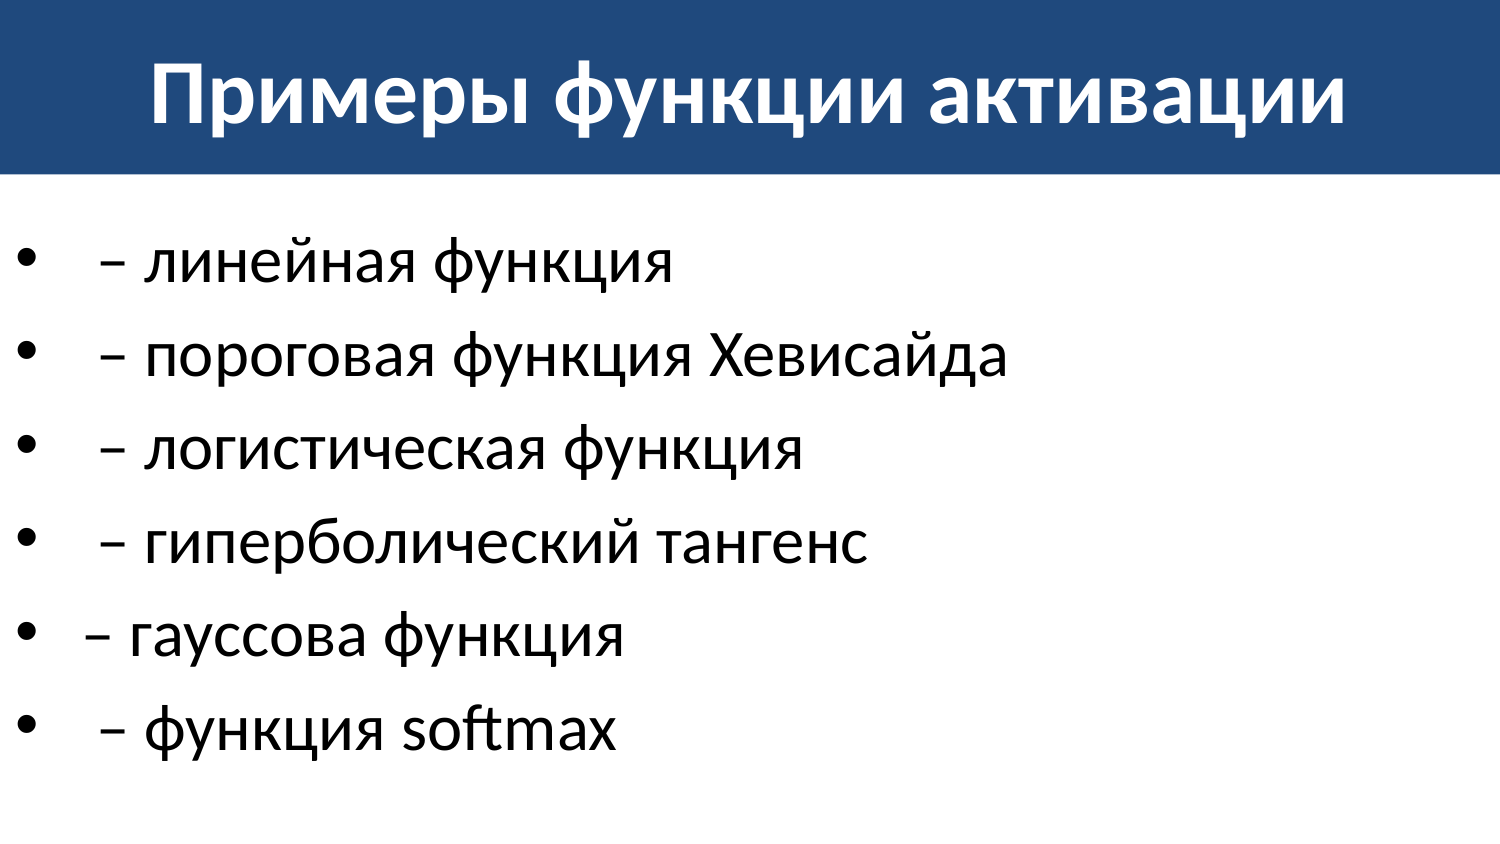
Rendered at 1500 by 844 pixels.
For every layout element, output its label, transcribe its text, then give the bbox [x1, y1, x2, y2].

title Примеры функции активации [0, 0, 1500, 175]
